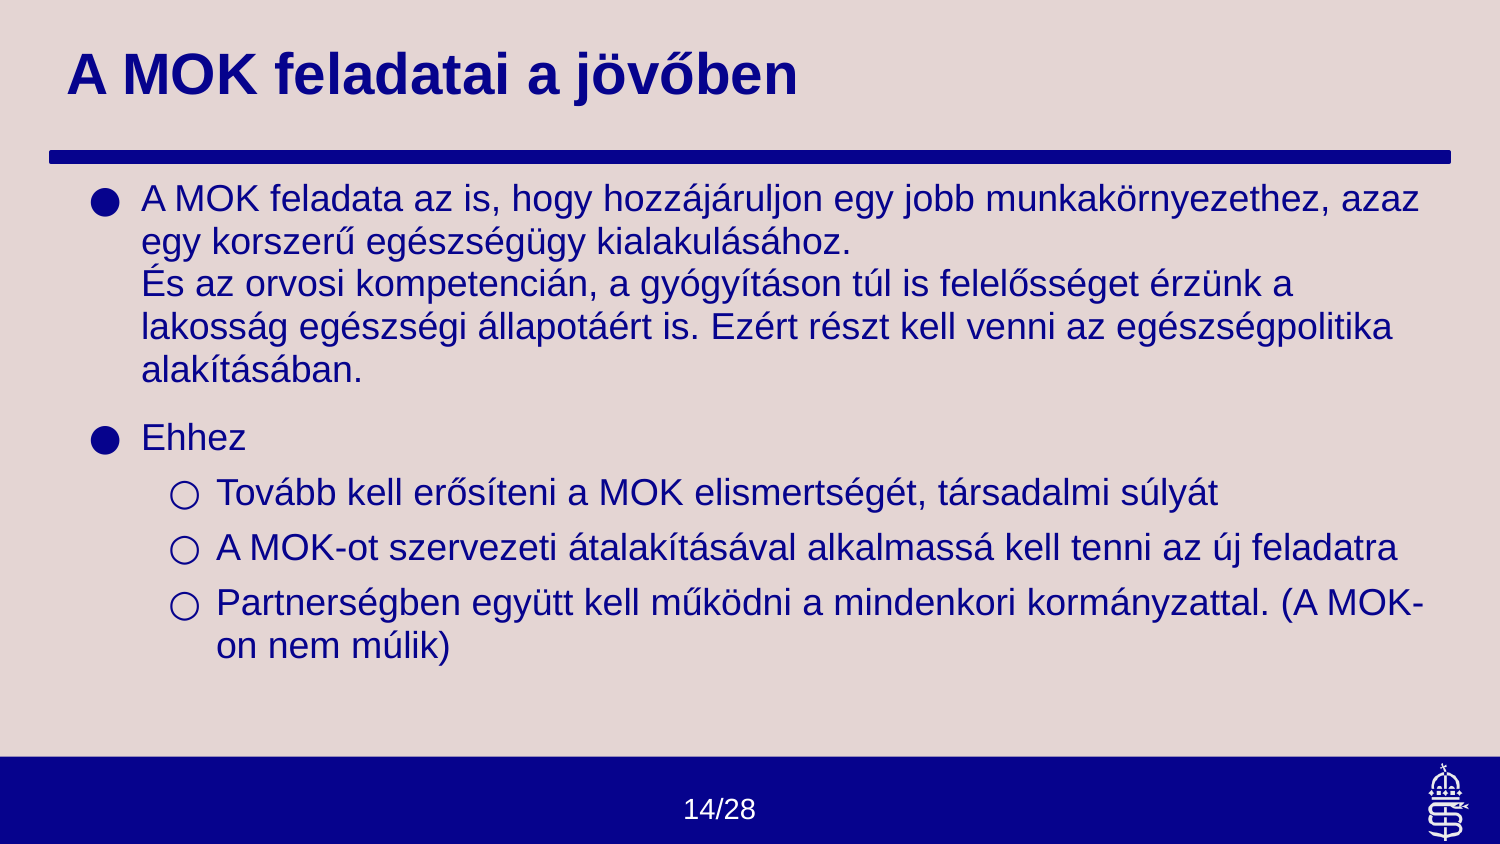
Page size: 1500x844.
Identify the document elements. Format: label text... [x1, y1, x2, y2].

title A MOK feladatai a jövőben [51, 20, 1449, 142]
list A MOK feladata az is, hogy hozzájáruljon egy jobb munkakörnyezethez, azaz egy korszerű egészségügy kialakulásához. És az orvosi kompetencián, a gyógyításon túl is felelősséget érzünk a lakosság egészségi állapotáért is. Ezért részt kell venni az egészségpolitika alakításában. Ehhez Tovább kell erősíteni a MOK elismertségét, társadalmi súlyát A MOK-ot szervezeti átalakításával alkalmassá kell tenni az új feladatra Partnerségben együtt kell működni a mindenkori kormányzattal. (A MOK-on nem múlik) [51, 162, 1449, 692]
picture [1428, 763, 1469, 841]
